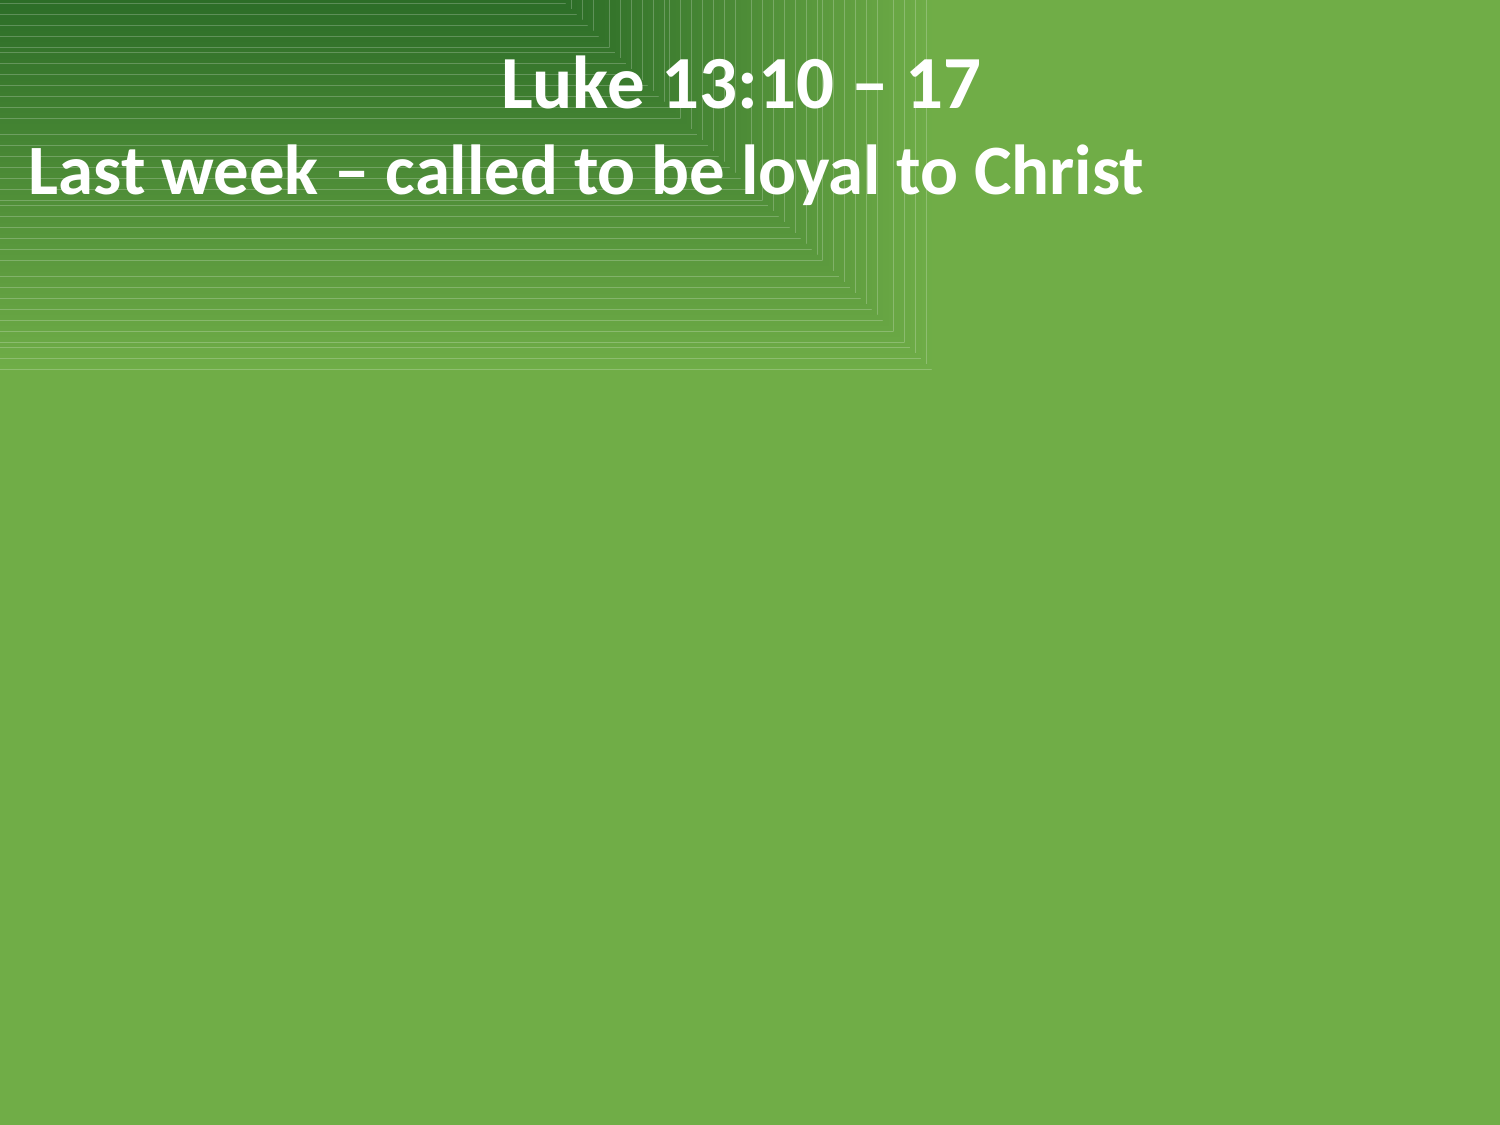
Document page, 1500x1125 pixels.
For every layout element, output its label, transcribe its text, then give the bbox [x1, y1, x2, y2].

subtitle Luke 13:10 – 17 Last week – called to be loyal to Christ [13, 26, 1487, 1112]
